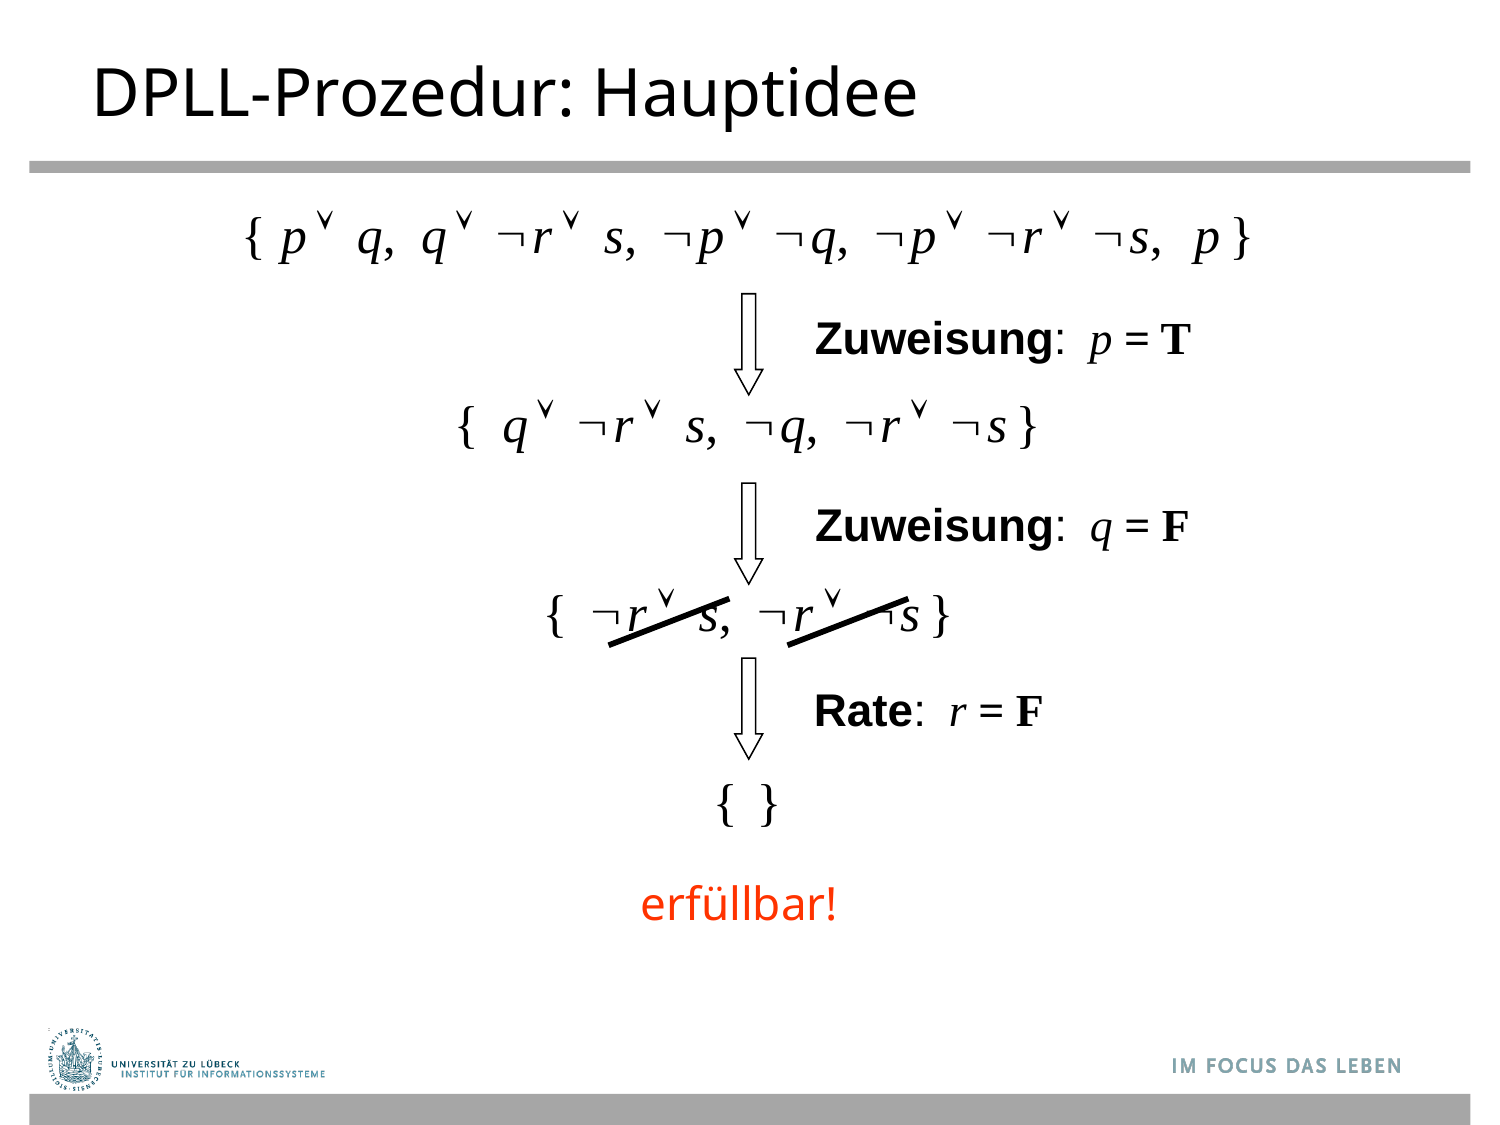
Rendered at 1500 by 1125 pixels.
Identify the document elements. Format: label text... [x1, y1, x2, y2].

text_box [734, 293, 763, 393]
title DPLL-Prozedur: Hauptidee [76, 42, 1427, 126]
text_box erfüllbar! [626, 867, 853, 938]
text_box Zuweisung: p = T [799, 301, 1207, 371]
text_box [734, 483, 763, 582]
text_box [539, 583, 959, 654]
picture [1173, 1058, 1400, 1073]
text_box Rate: r = F [799, 673, 1059, 744]
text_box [237, 205, 1261, 275]
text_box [709, 772, 788, 843]
text_box Zuweisung: q = F [800, 488, 1205, 559]
text_box [734, 663, 763, 760]
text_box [450, 394, 1047, 465]
